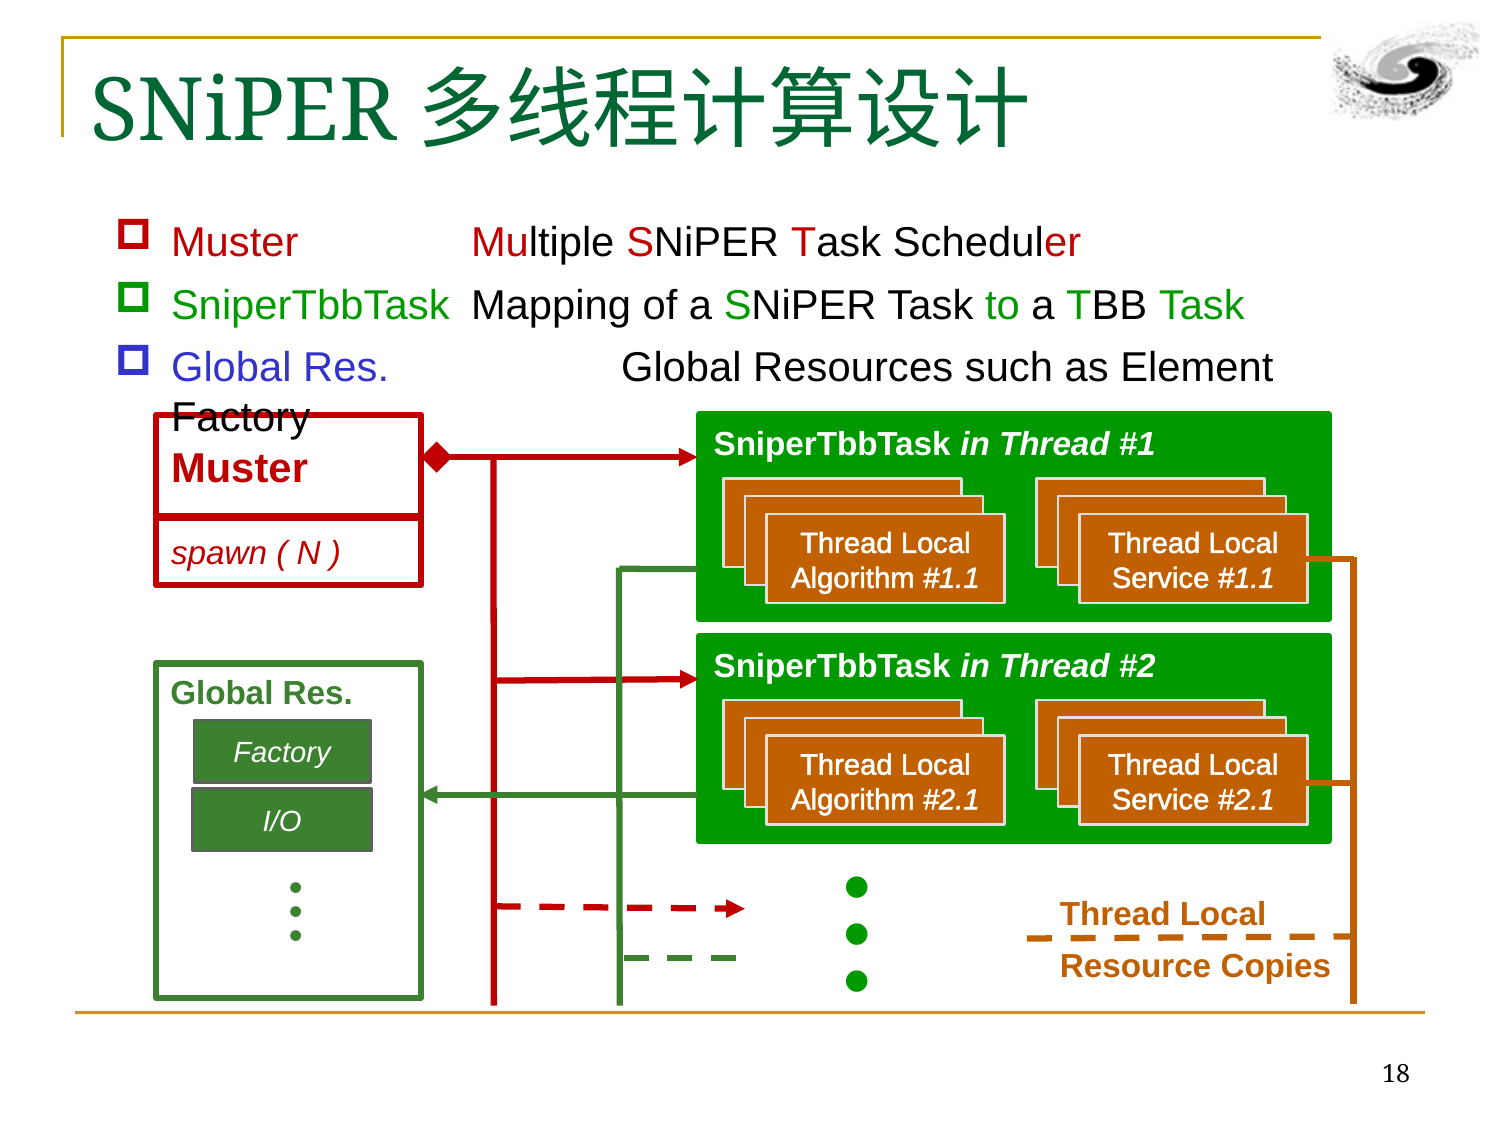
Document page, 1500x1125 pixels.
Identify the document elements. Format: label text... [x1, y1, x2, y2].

text_box Muster Multiple SNiPER Task Scheduler SniperTbbTask Mapping of a SNiPER Task to a TBB Task Global Res. Global Resources such as Element Factory [99, 207, 1425, 448]
picture [1321, 11, 1489, 132]
slide_number 18 [1074, 1023, 1426, 1100]
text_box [155, 414, 1354, 1012]
title SNiPER多线程计算设计 [74, 45, 1426, 233]
